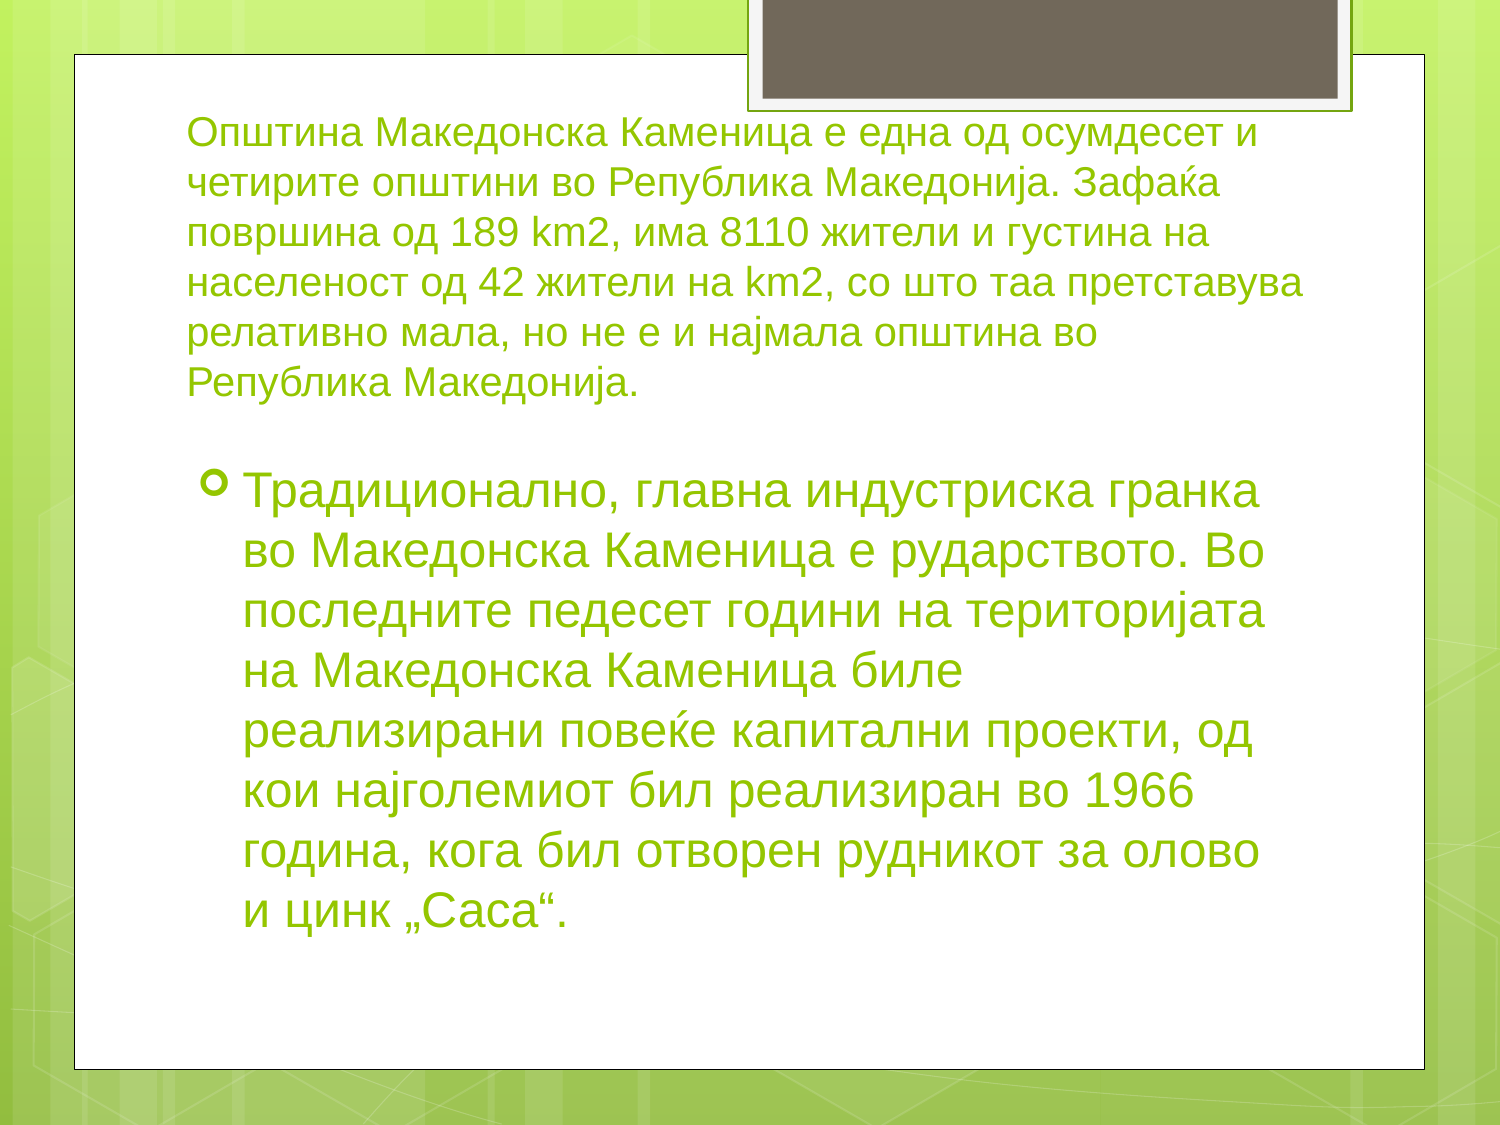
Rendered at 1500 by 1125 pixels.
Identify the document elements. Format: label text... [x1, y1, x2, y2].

title Општина Македонска Каменица е една од осумдесет и четирите општини во Република Македонија. Зафаќа површина од 189 km2, има 8110 жители и густина на населеност од 42 жители на km2, со што таа претставува релативно мала, но не е и најмала општина во Република Македонија. [171, 99, 1324, 413]
list Традиционално, главна индустриска гранка во Македонска Каменица е рударството. Во последните педесет години на територијата на Македонска Каменица биле реализирани повеќе капитални проекти, од кои најголемиот бил реализиран во 1966 година, кога бил отворен рудникот за олово и цинк „Саса“. [171, 450, 1283, 975]
